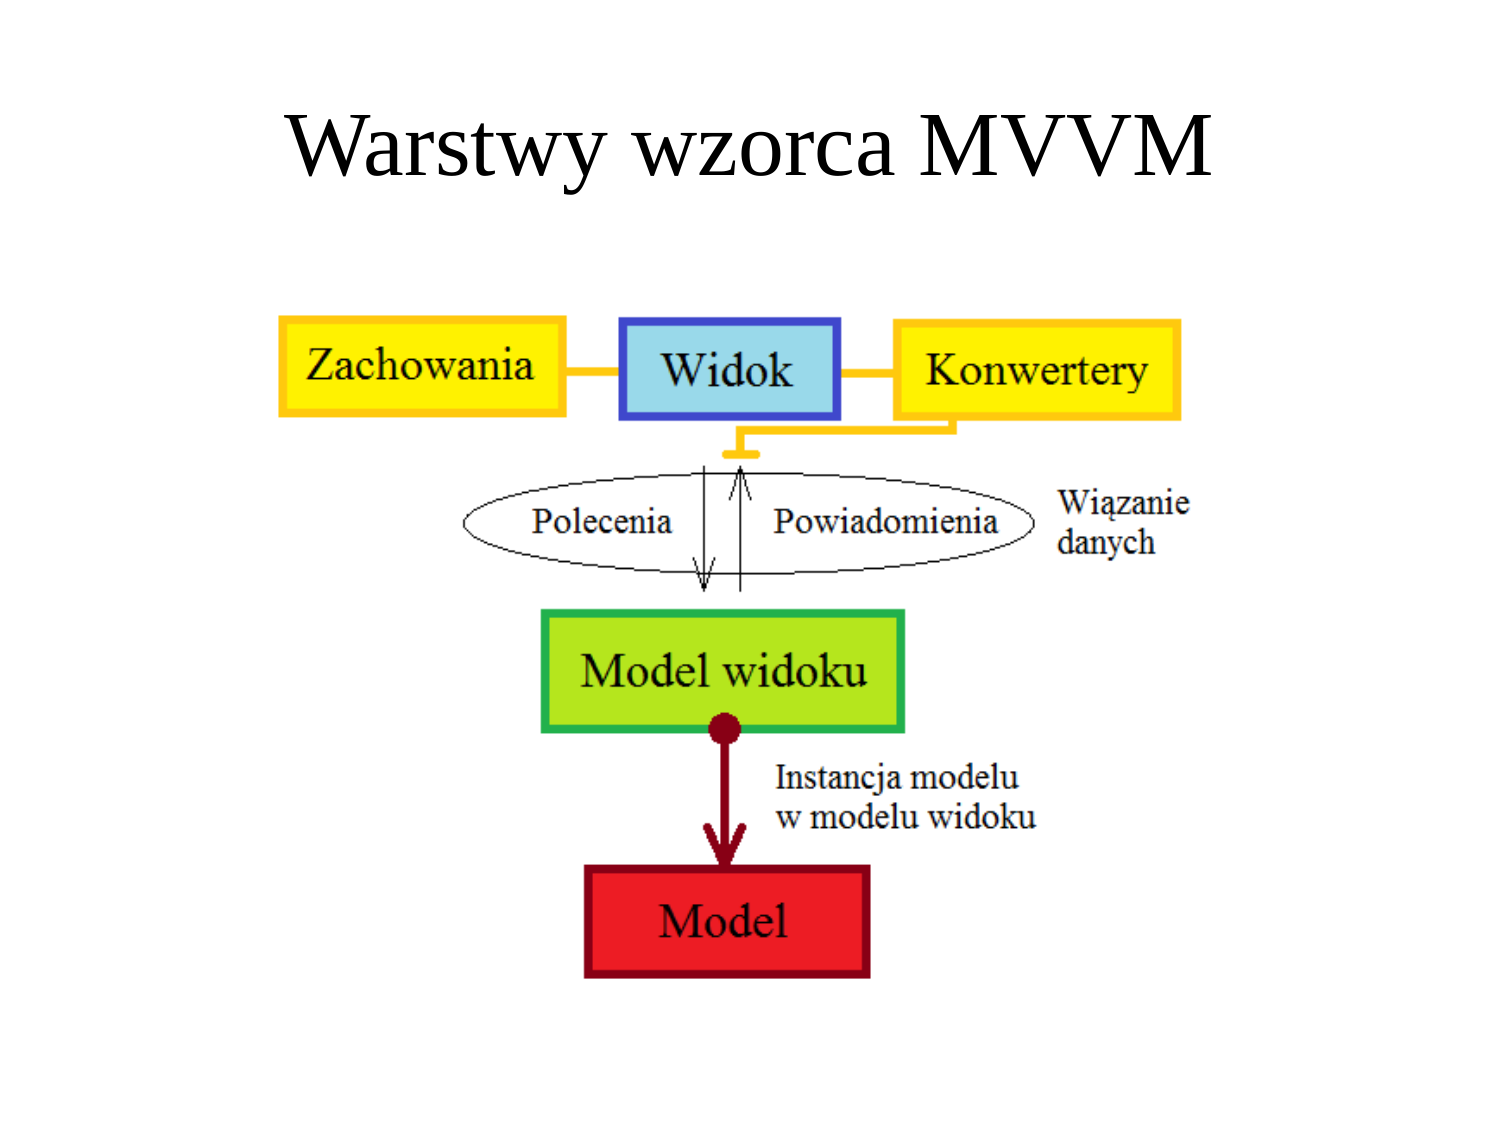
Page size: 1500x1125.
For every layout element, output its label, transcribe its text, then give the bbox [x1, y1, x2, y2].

picture [265, 302, 1211, 998]
title Warstwy wzorca MVVM [75, 45, 1425, 233]
